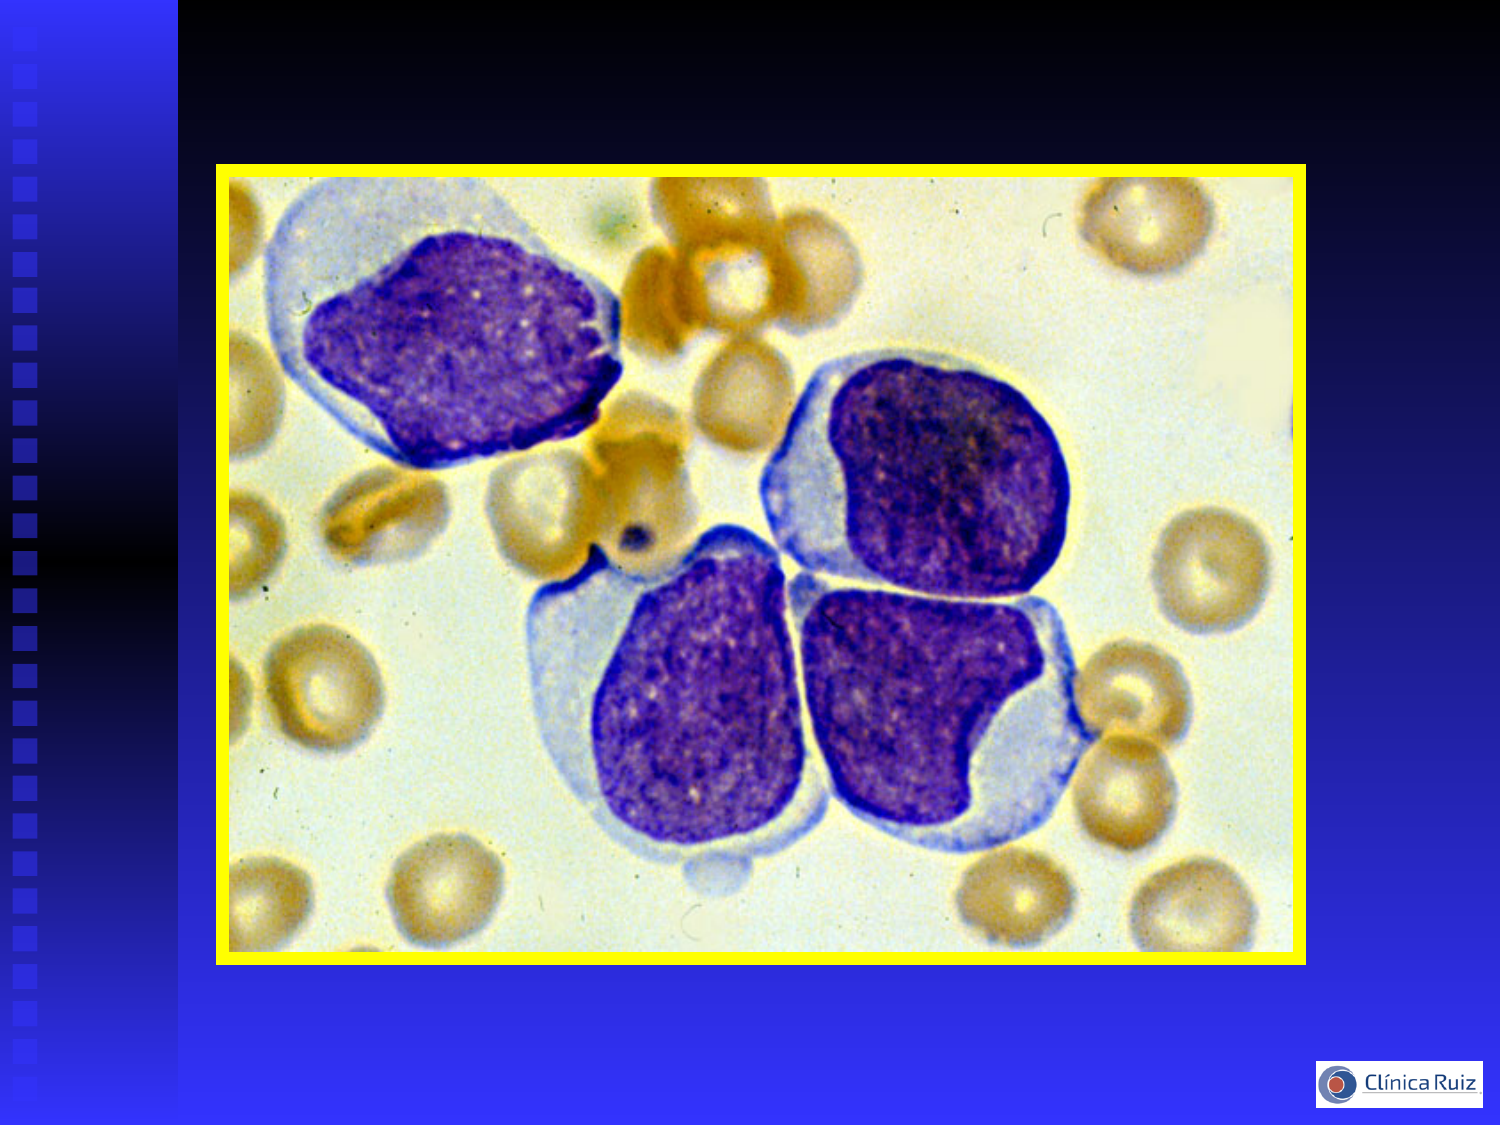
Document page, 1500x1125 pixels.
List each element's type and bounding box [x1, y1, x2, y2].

picture [1316, 1060, 1483, 1109]
picture [228, 176, 1294, 953]
